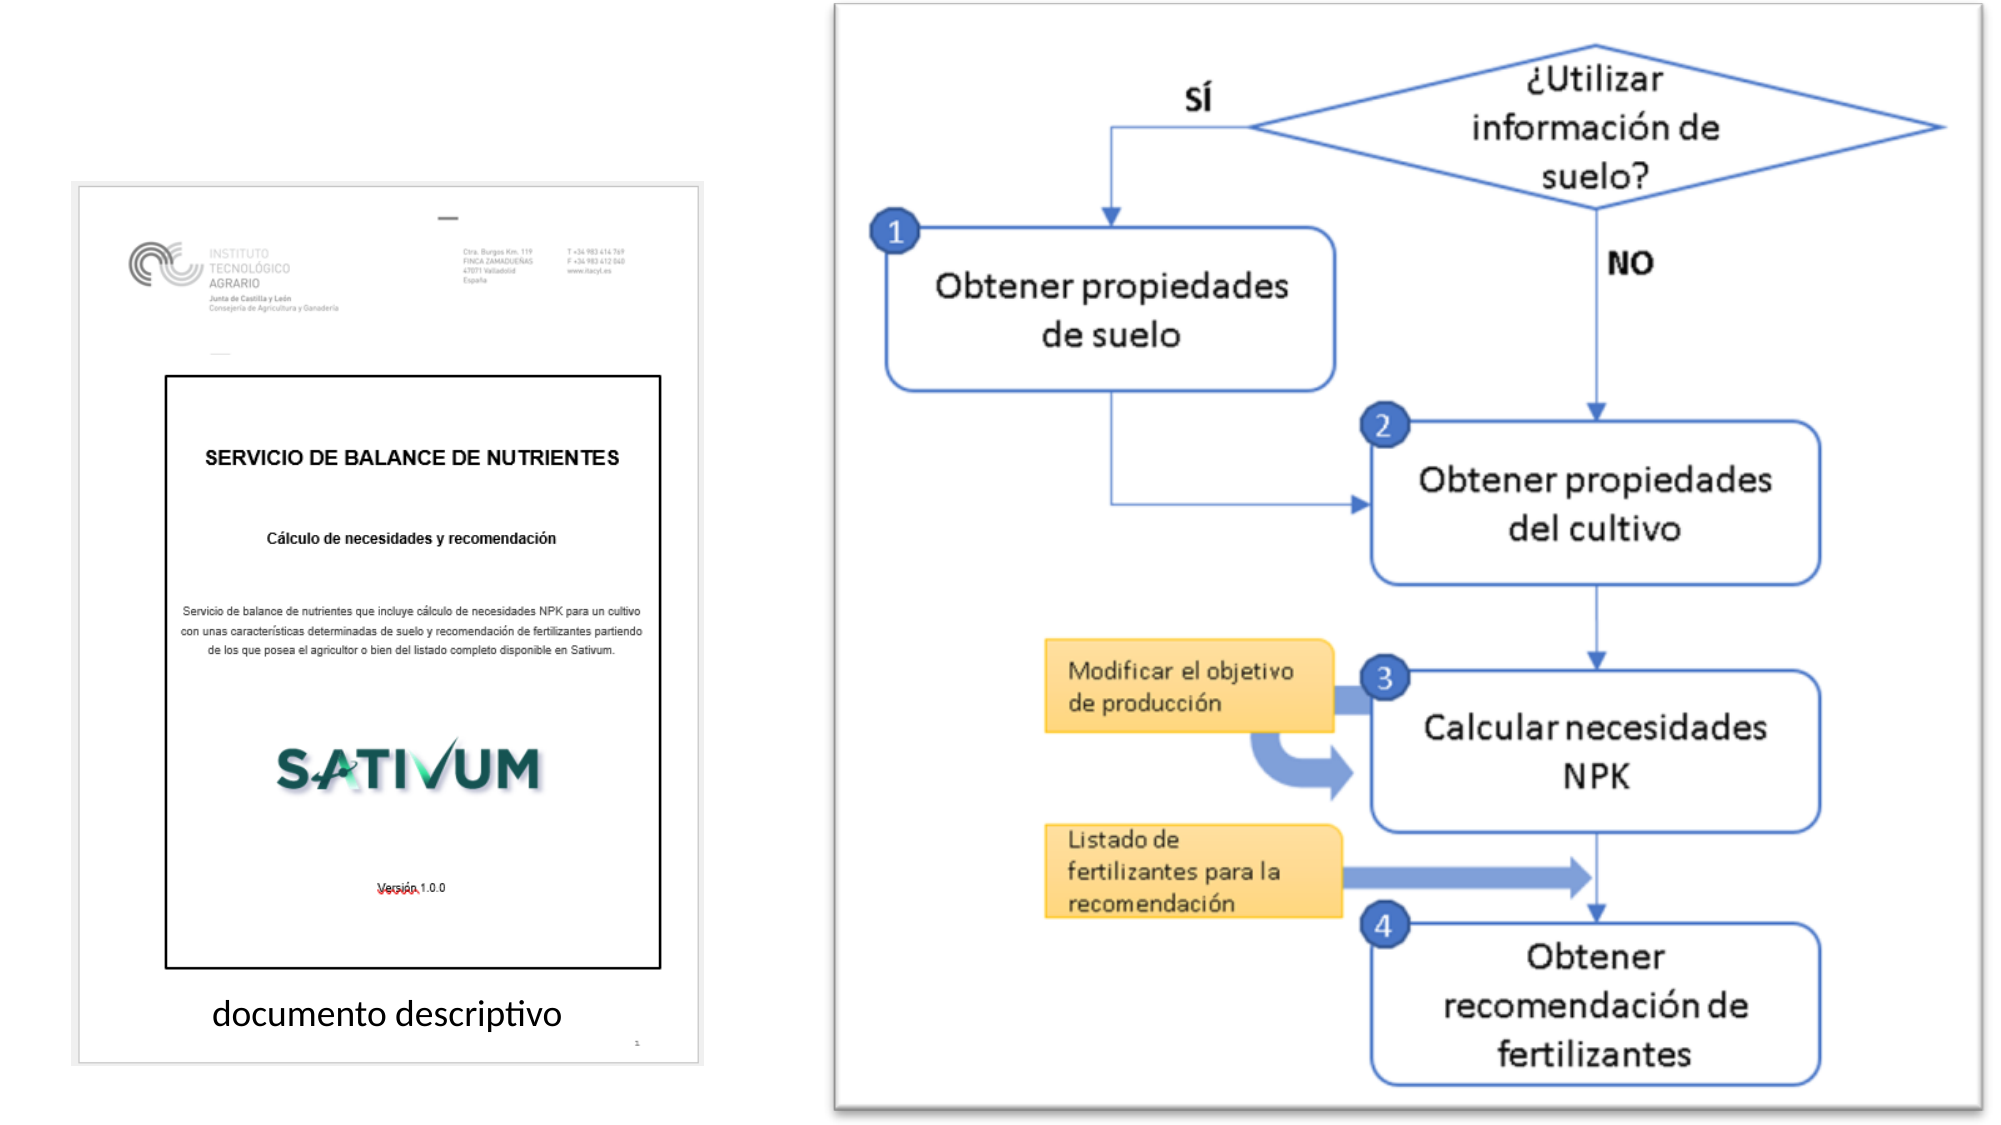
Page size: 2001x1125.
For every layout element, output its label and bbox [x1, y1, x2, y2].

picture [71, 181, 704, 1066]
list [817, 0, 2000, 1125]
